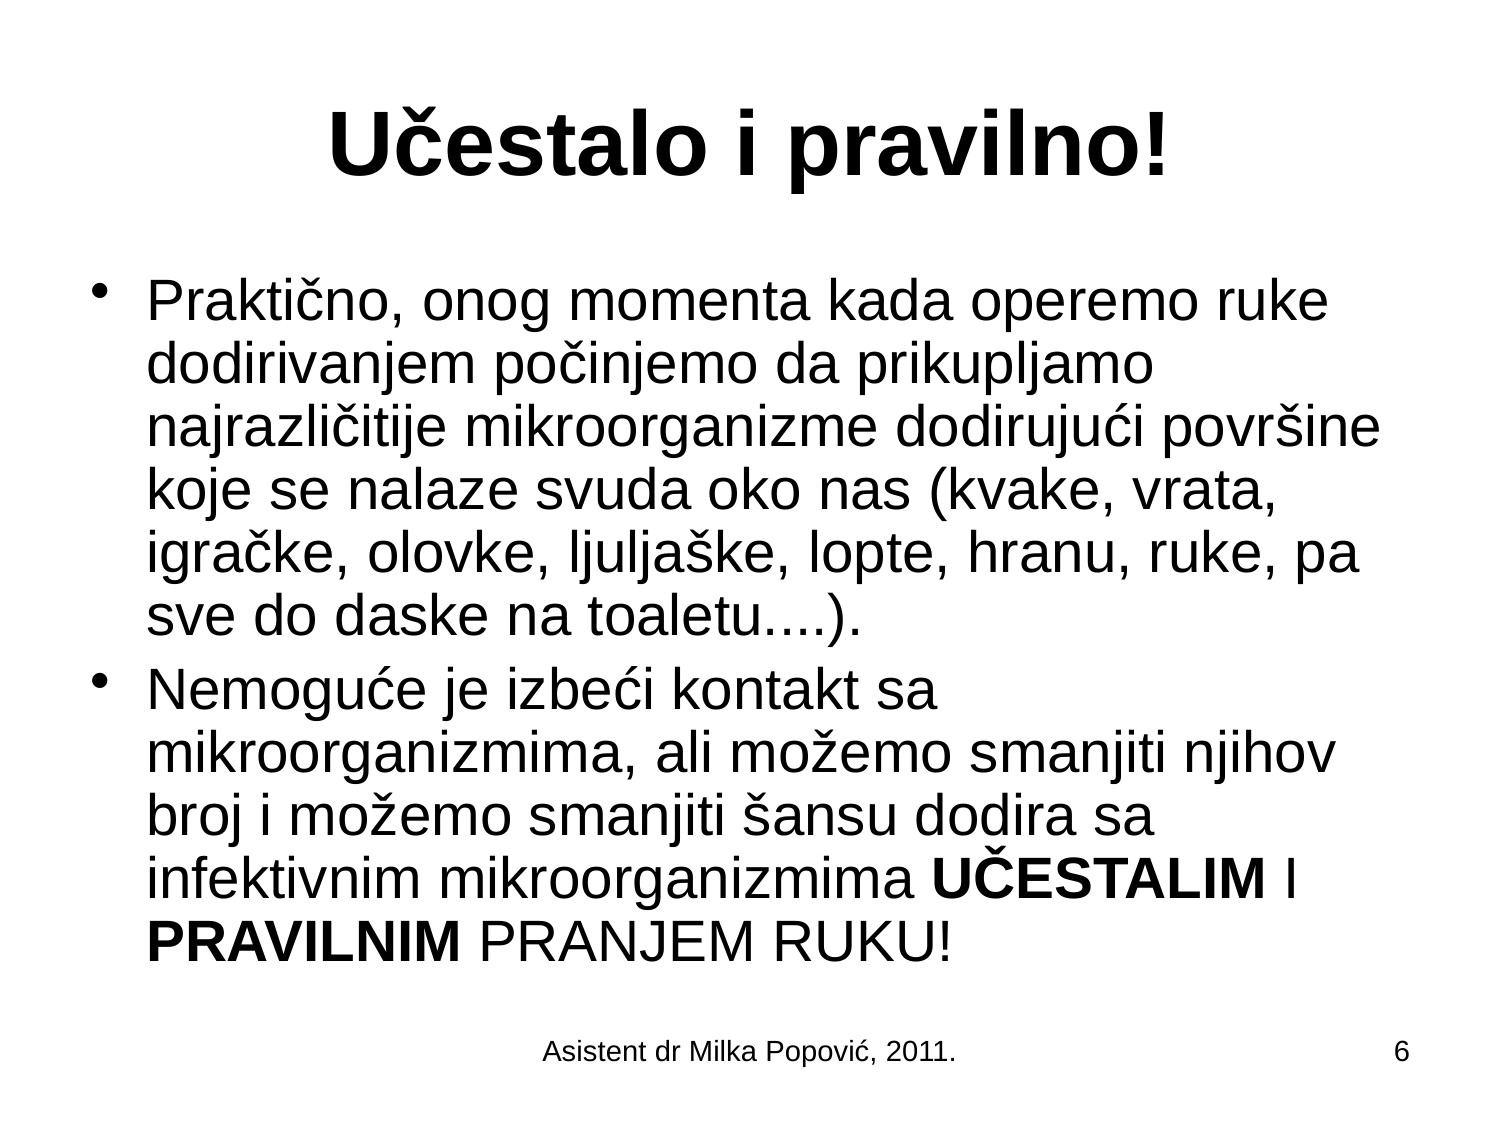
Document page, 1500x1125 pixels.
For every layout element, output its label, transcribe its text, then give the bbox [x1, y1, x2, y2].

slide_number 6 [1074, 1024, 1425, 1103]
footer Asistent dr Milka Popović, 2011. [512, 1024, 988, 1103]
list Praktično, onog momenta kada operemo ruke dodirivanjem počinjemo da prikupljamo najrazličitije mikroorganizme dodirujući površine koje se nalaze svuda oko nas (kvake, vrata, igračke, olovke, ljuljaške, lopte, hranu, ruke, pa sve do daske na toaletu....). Nemoguće je izbeći kontakt sa mikroorganizmima, ali možemo smanjiti njihov broj i možemo smanjiti šansu dodira sa infektivnim mikroorganizmima UČESTALIM I PRAVILNIM PRANJEM RUKU! [75, 262, 1425, 1005]
title Učestalo i pravilno! [75, 45, 1425, 233]
